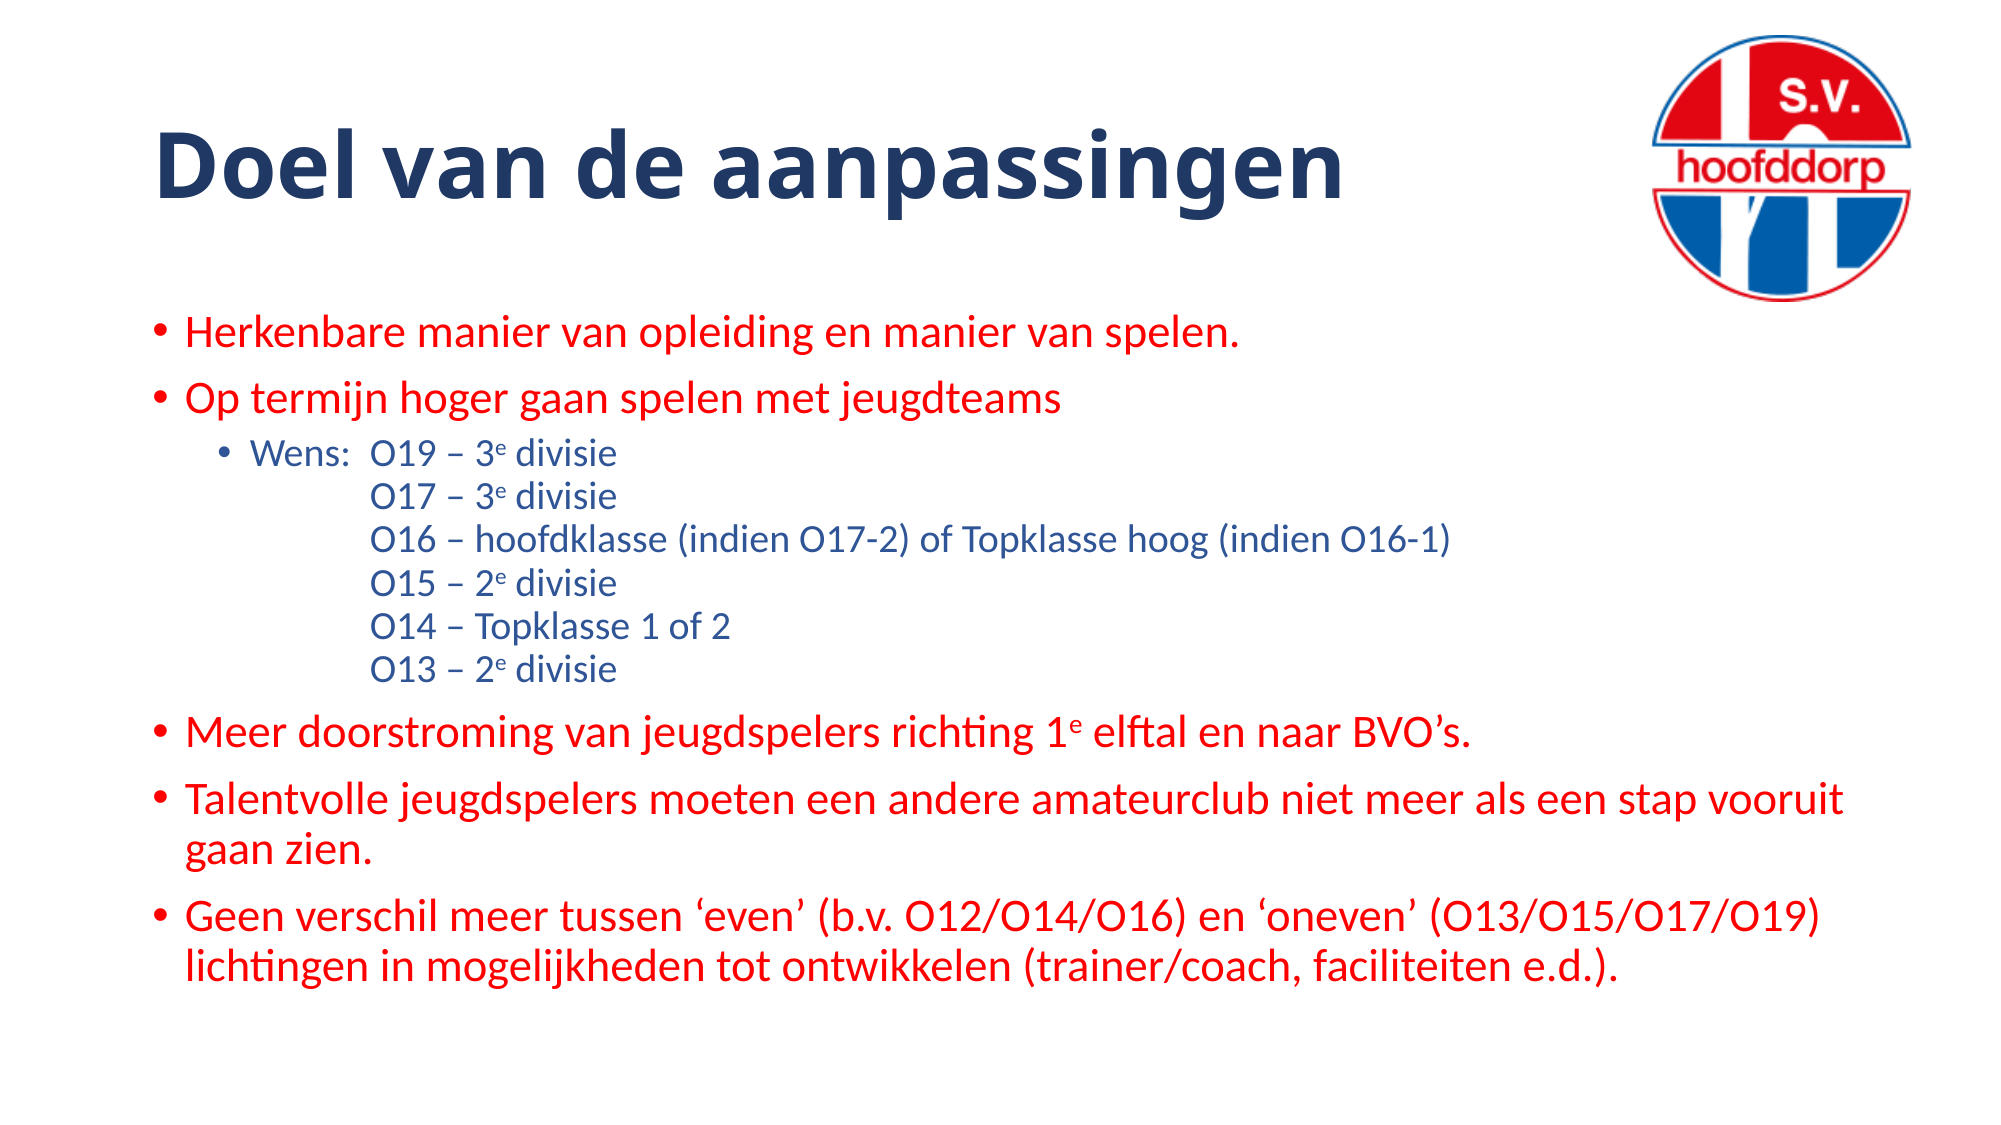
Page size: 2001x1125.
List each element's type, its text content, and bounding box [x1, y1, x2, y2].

picture [1651, 35, 1914, 302]
title Doel van de aanpassingen [137, 59, 1651, 278]
list Herkenbare manier van opleiding en manier van spelen. Op termijn hoger gaan spelen met jeugdteams Wens: O19 – 3e divisie O17 – 3e divisie O16 – hoofdklasse (indien O17-2) of Topklasse hoog (indien O16-1) O15 – 2e divisie O14 – Topklasse 1 of 2 O13 – 2e divisie Meer doorstroming van jeugdspelers richting 1e elftal en naar BVO’s. Talentvolle jeugdspelers moeten een andere amateurclub niet meer als een stap vooruit gaan zien. Geen verschil meer tussen ‘even’ (b.v. O12/O14/O16) en ‘oneven’ (O13/O15/O17/O19) lichtingen in mogelijkheden tot ontwikkelen (trainer/coach, faciliteiten e.d.). [137, 299, 1897, 1014]
